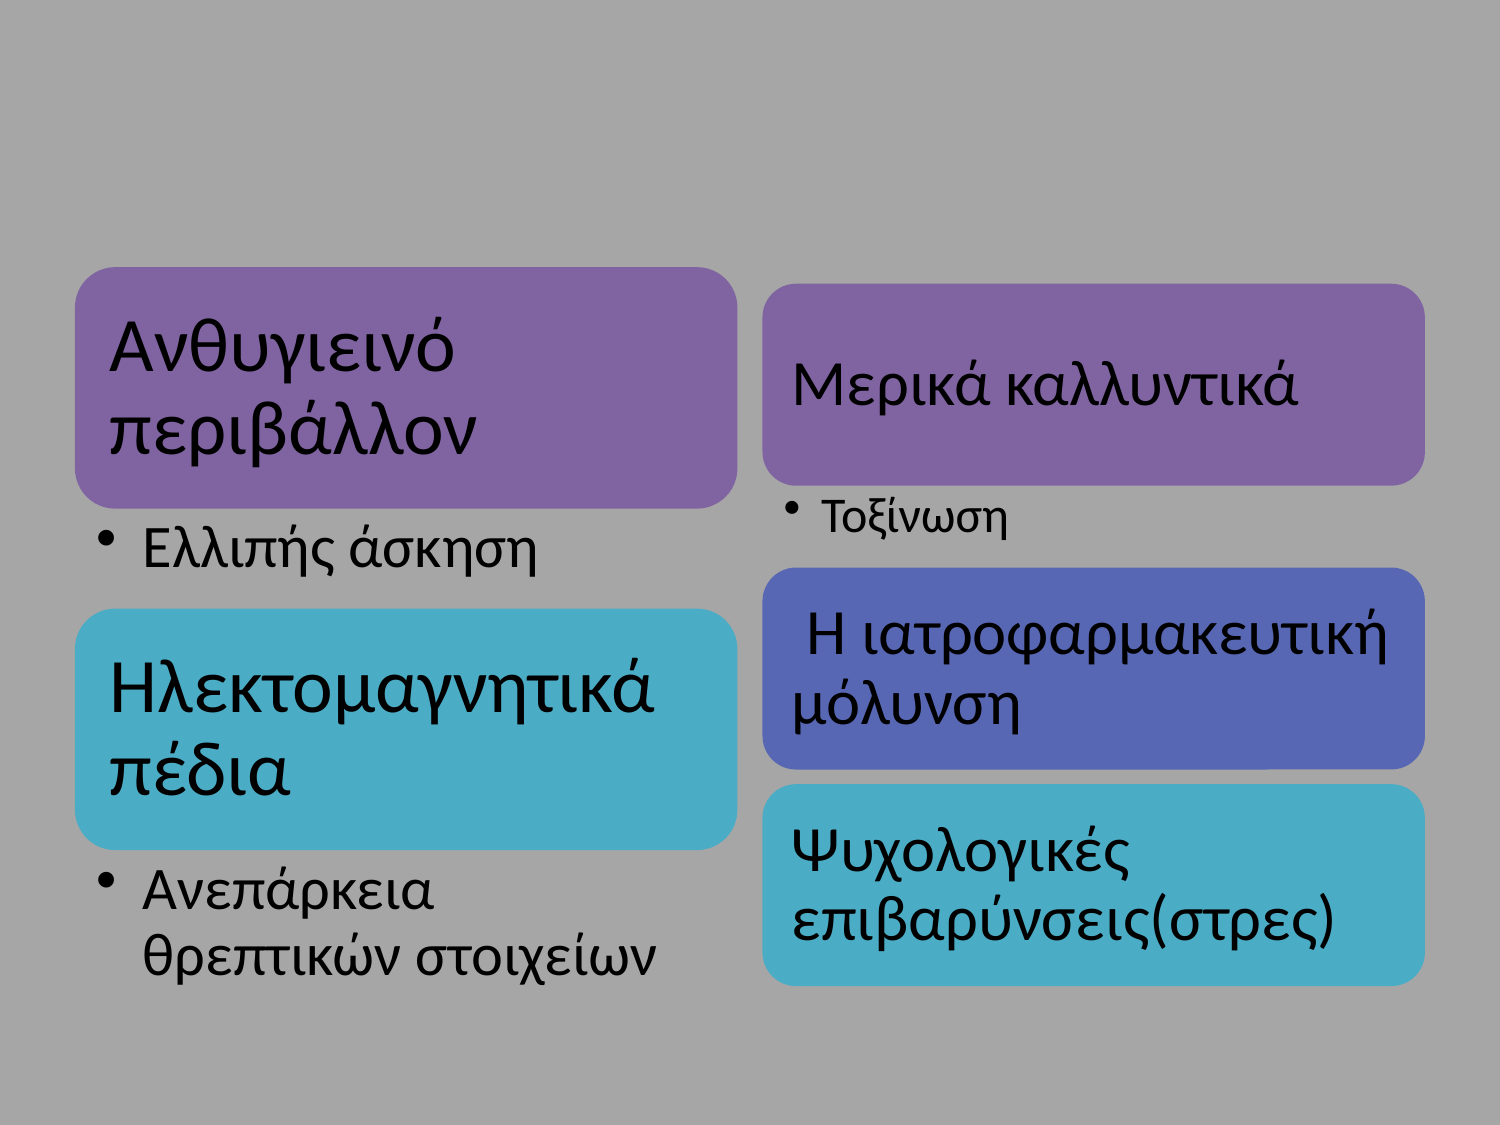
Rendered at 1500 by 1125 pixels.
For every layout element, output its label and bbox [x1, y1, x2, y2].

list [74, 262, 738, 1006]
list [762, 262, 1426, 1006]
